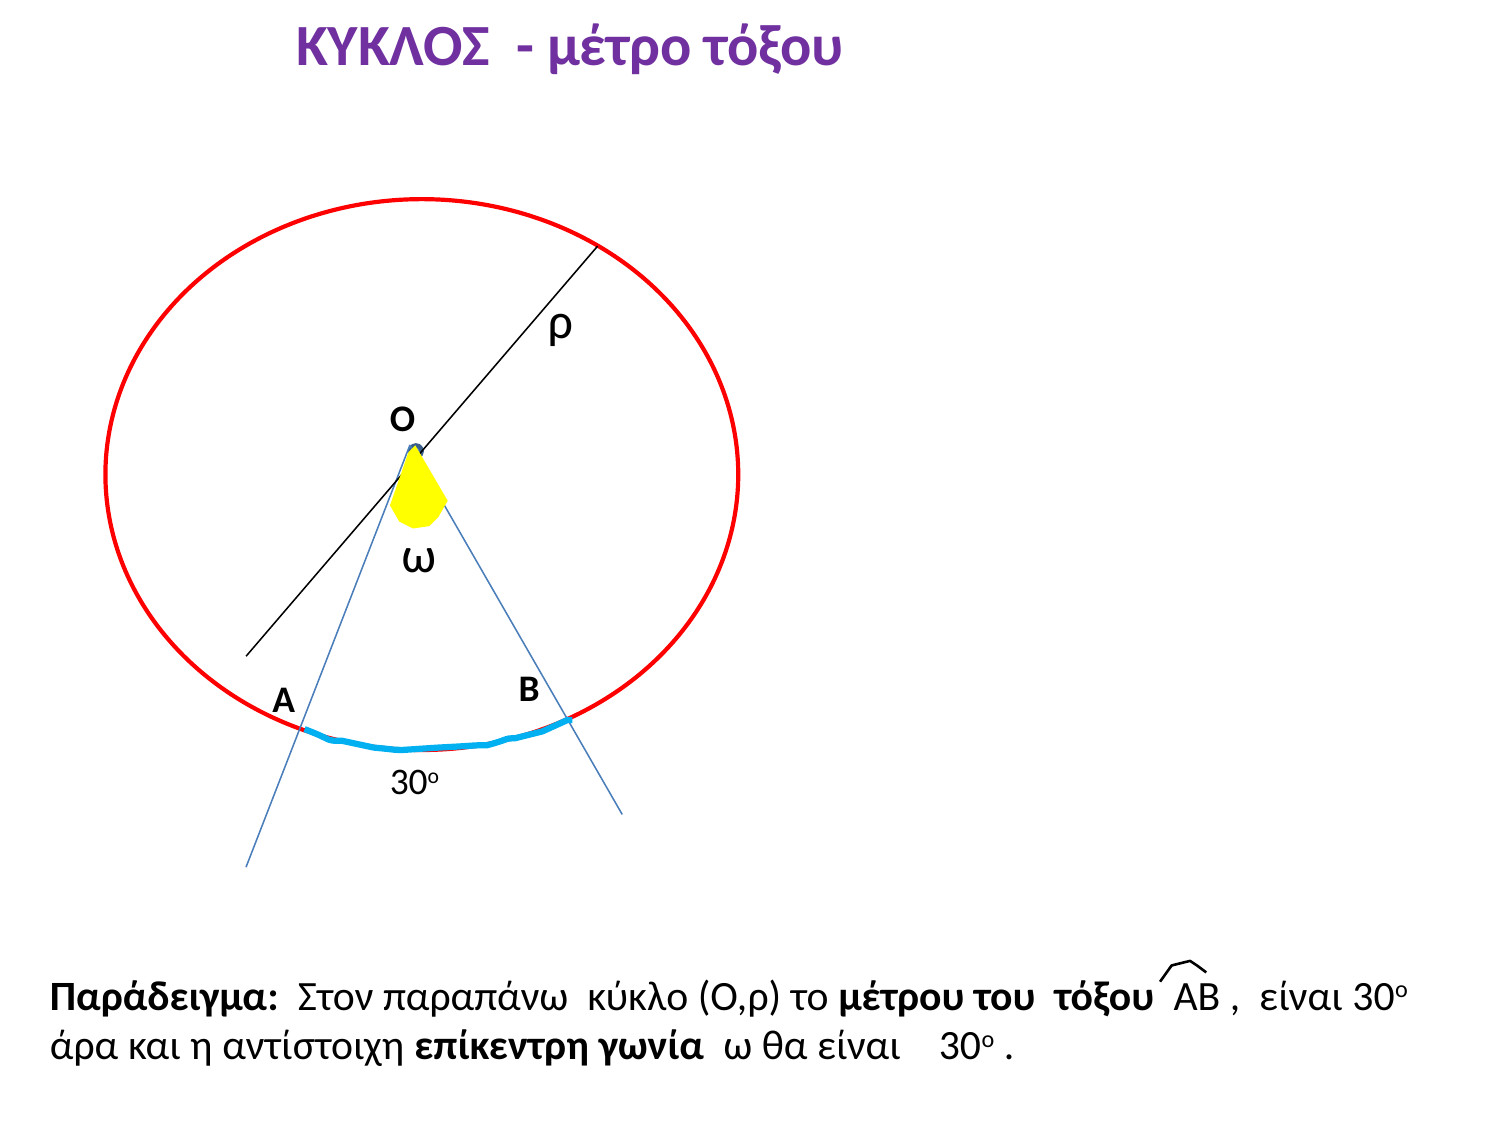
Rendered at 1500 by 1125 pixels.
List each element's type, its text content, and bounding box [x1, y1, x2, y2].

text_box ΚΥΚΛΟΣ - μέτρο τόξου [281, 0, 1043, 85]
text_box Β [533, 656, 610, 716]
text_box 30ο [374, 749, 481, 810]
text_box ω [386, 515, 457, 591]
text_box [389, 452, 449, 515]
text_box [103, 197, 741, 713]
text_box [409, 245, 598, 446]
text_box Ο [374, 386, 404, 447]
text_box Παράδειγμα: Στον παραπάνω κύκλο (Ο,ρ) το μέτρου του τόξου ΑΒ , είναι 30ο άρα και η αντίστοιχη επίκεντρη γωνία ω θα είναι 30ο . [35, 960, 1430, 1076]
text_box [245, 484, 623, 868]
text_box [304, 719, 573, 749]
text_box Α [257, 667, 322, 728]
